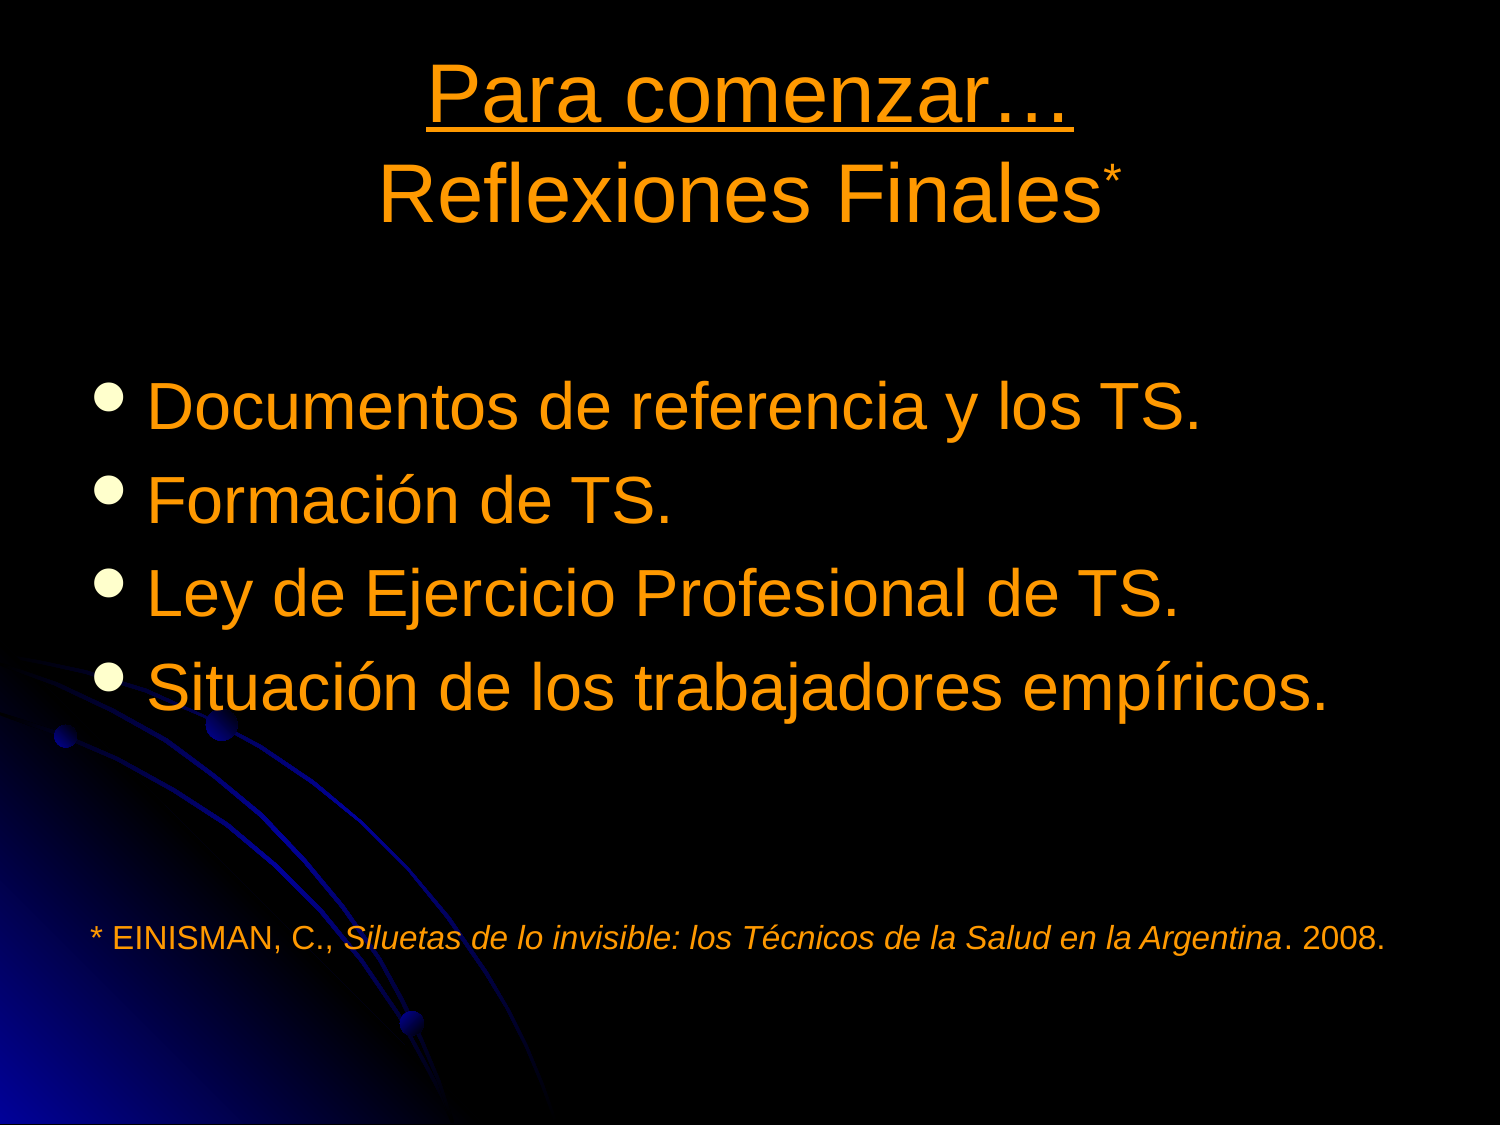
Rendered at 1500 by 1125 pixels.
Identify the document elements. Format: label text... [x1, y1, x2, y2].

title Para comenzar… Reflexiones Finales* [75, 45, 1425, 233]
list Documentos de referencia y los TS. Formación de TS. Ley de Ejercicio Profesional de TS. Situación de los trabajadores empíricos. * EINISMAN, C., Siluetas de lo invisible: los Técnicos de la Salud en la Argentina. 2008. [75, 262, 1425, 1006]
